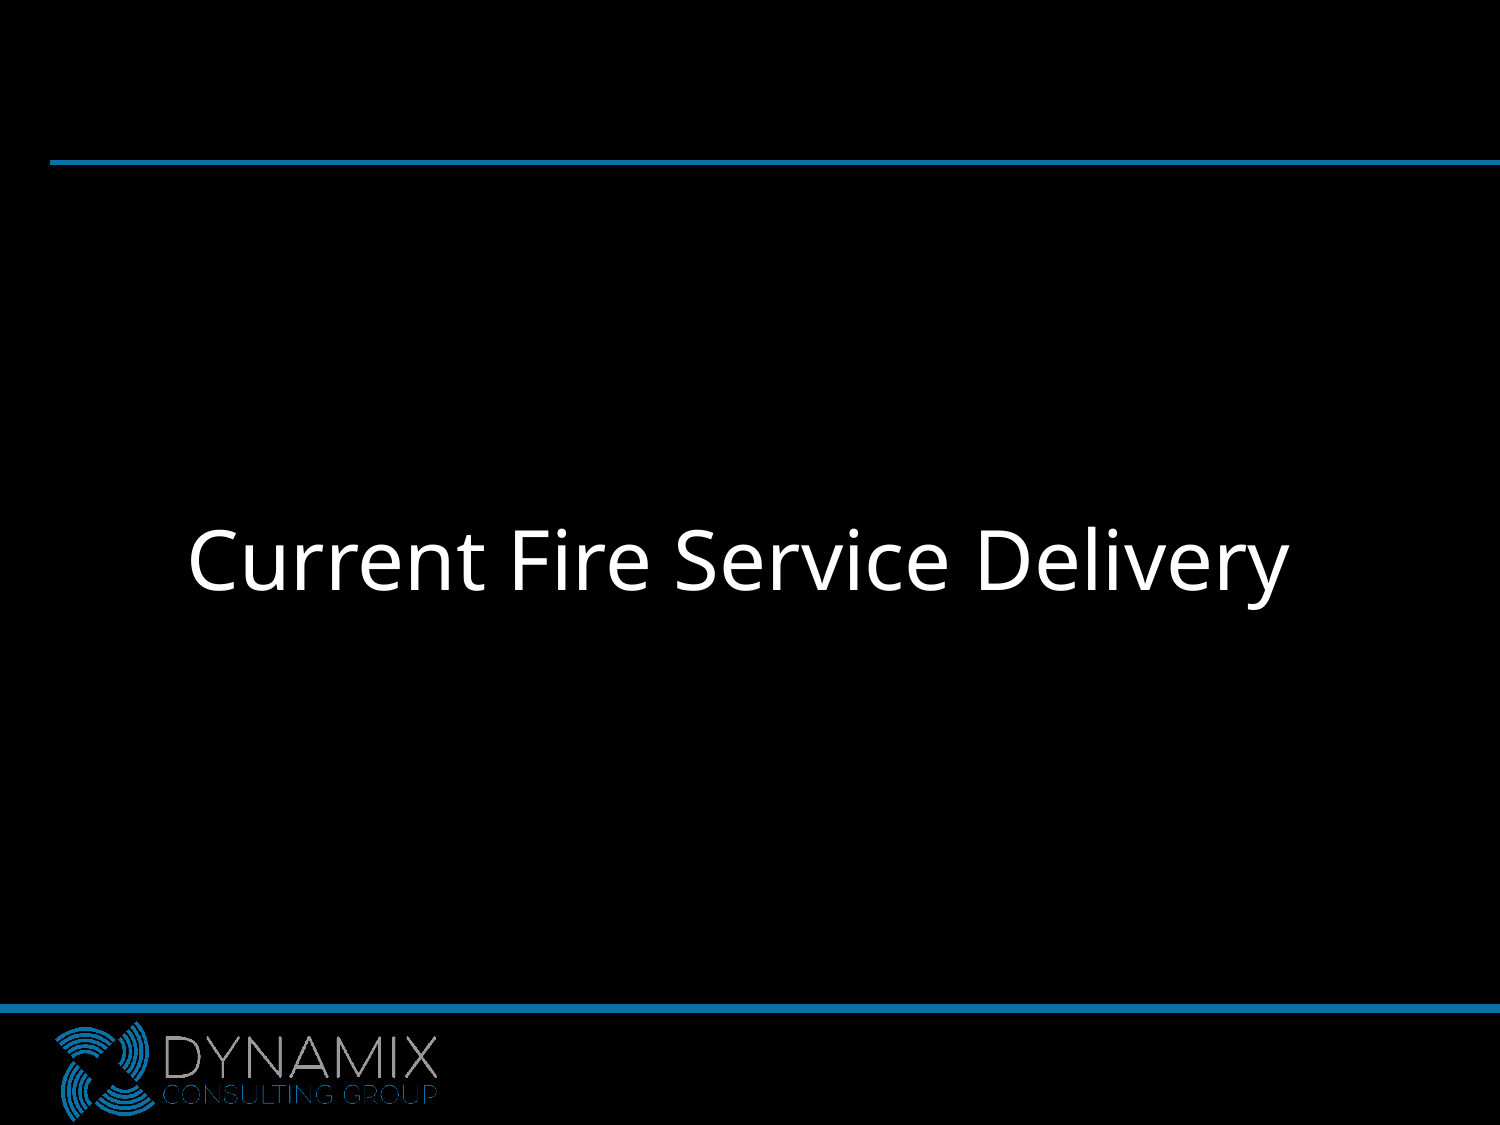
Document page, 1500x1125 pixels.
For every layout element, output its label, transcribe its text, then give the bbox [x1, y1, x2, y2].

picture [52, 1018, 441, 1125]
title [50, 24, 1450, 168]
list Current Fire Service Delivery [50, 200, 1450, 975]
